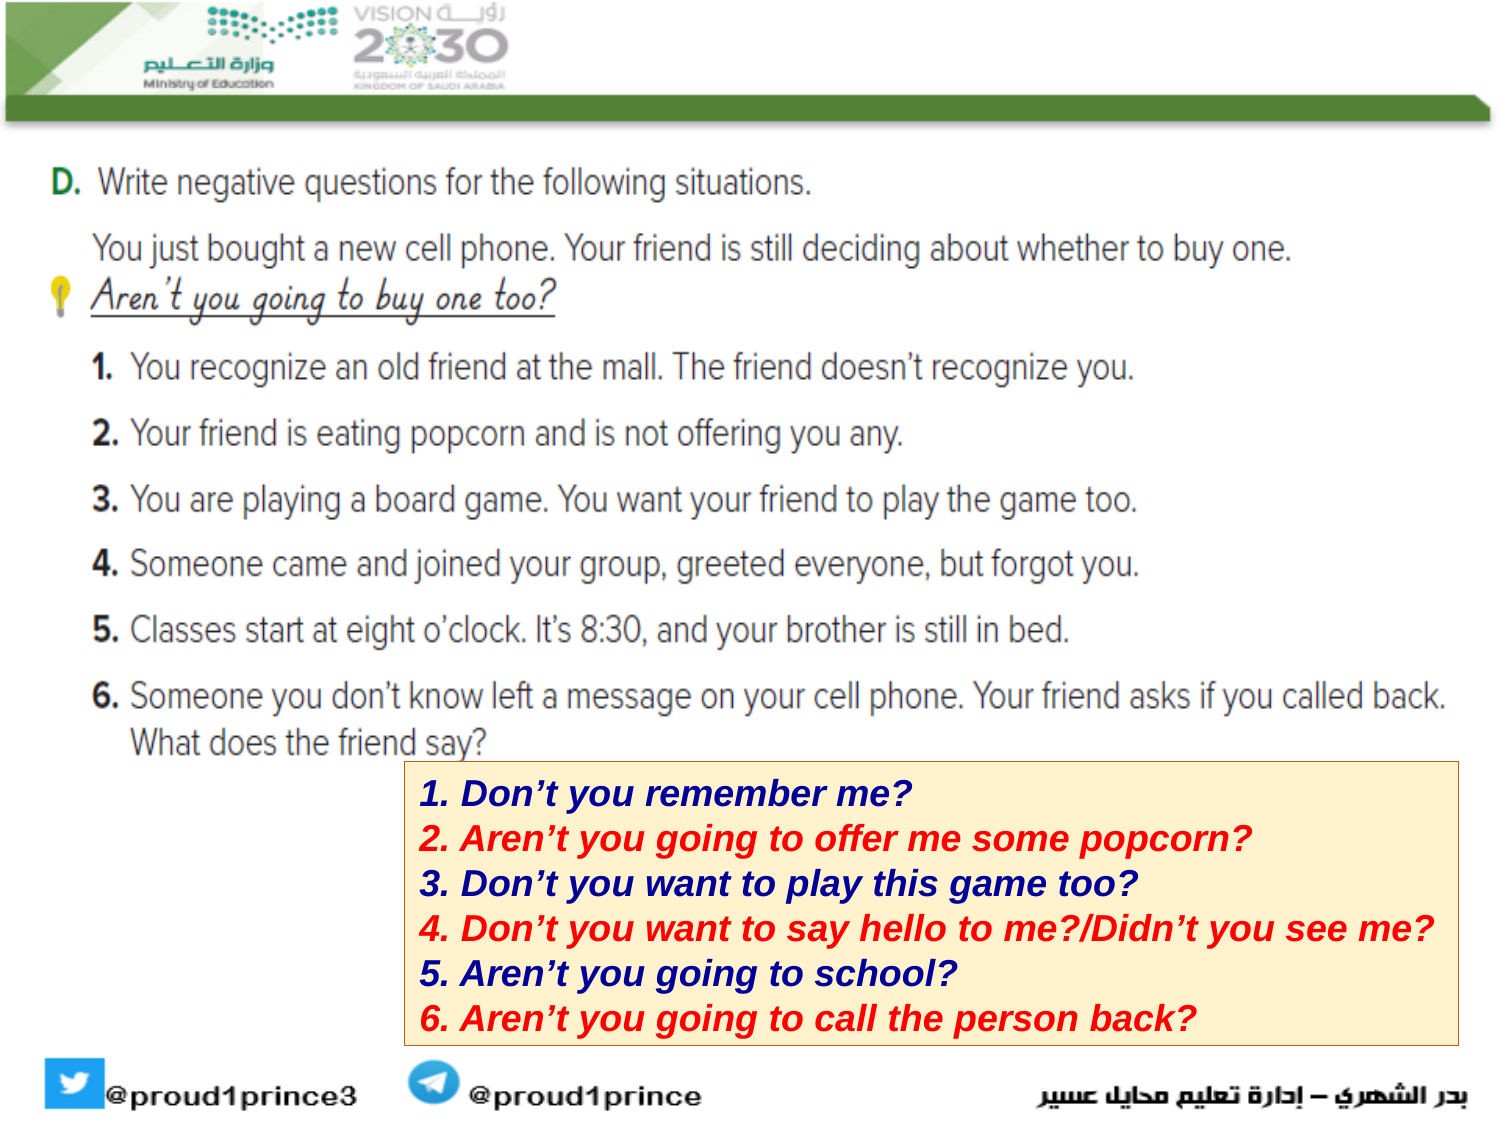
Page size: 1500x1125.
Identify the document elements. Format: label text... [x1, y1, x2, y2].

text_box 1. Don’t you remember me? 2. Aren’t you going to offer me some popcorn? 3. Don’t you want to play this game too? 4. Don’t you want to say hello to me?/Didn’t you see me? 5. Aren’t you going to school? 6. Aren’t you going to call the person back? [404, 775, 1459, 1046]
picture [0, 0, 1500, 1125]
